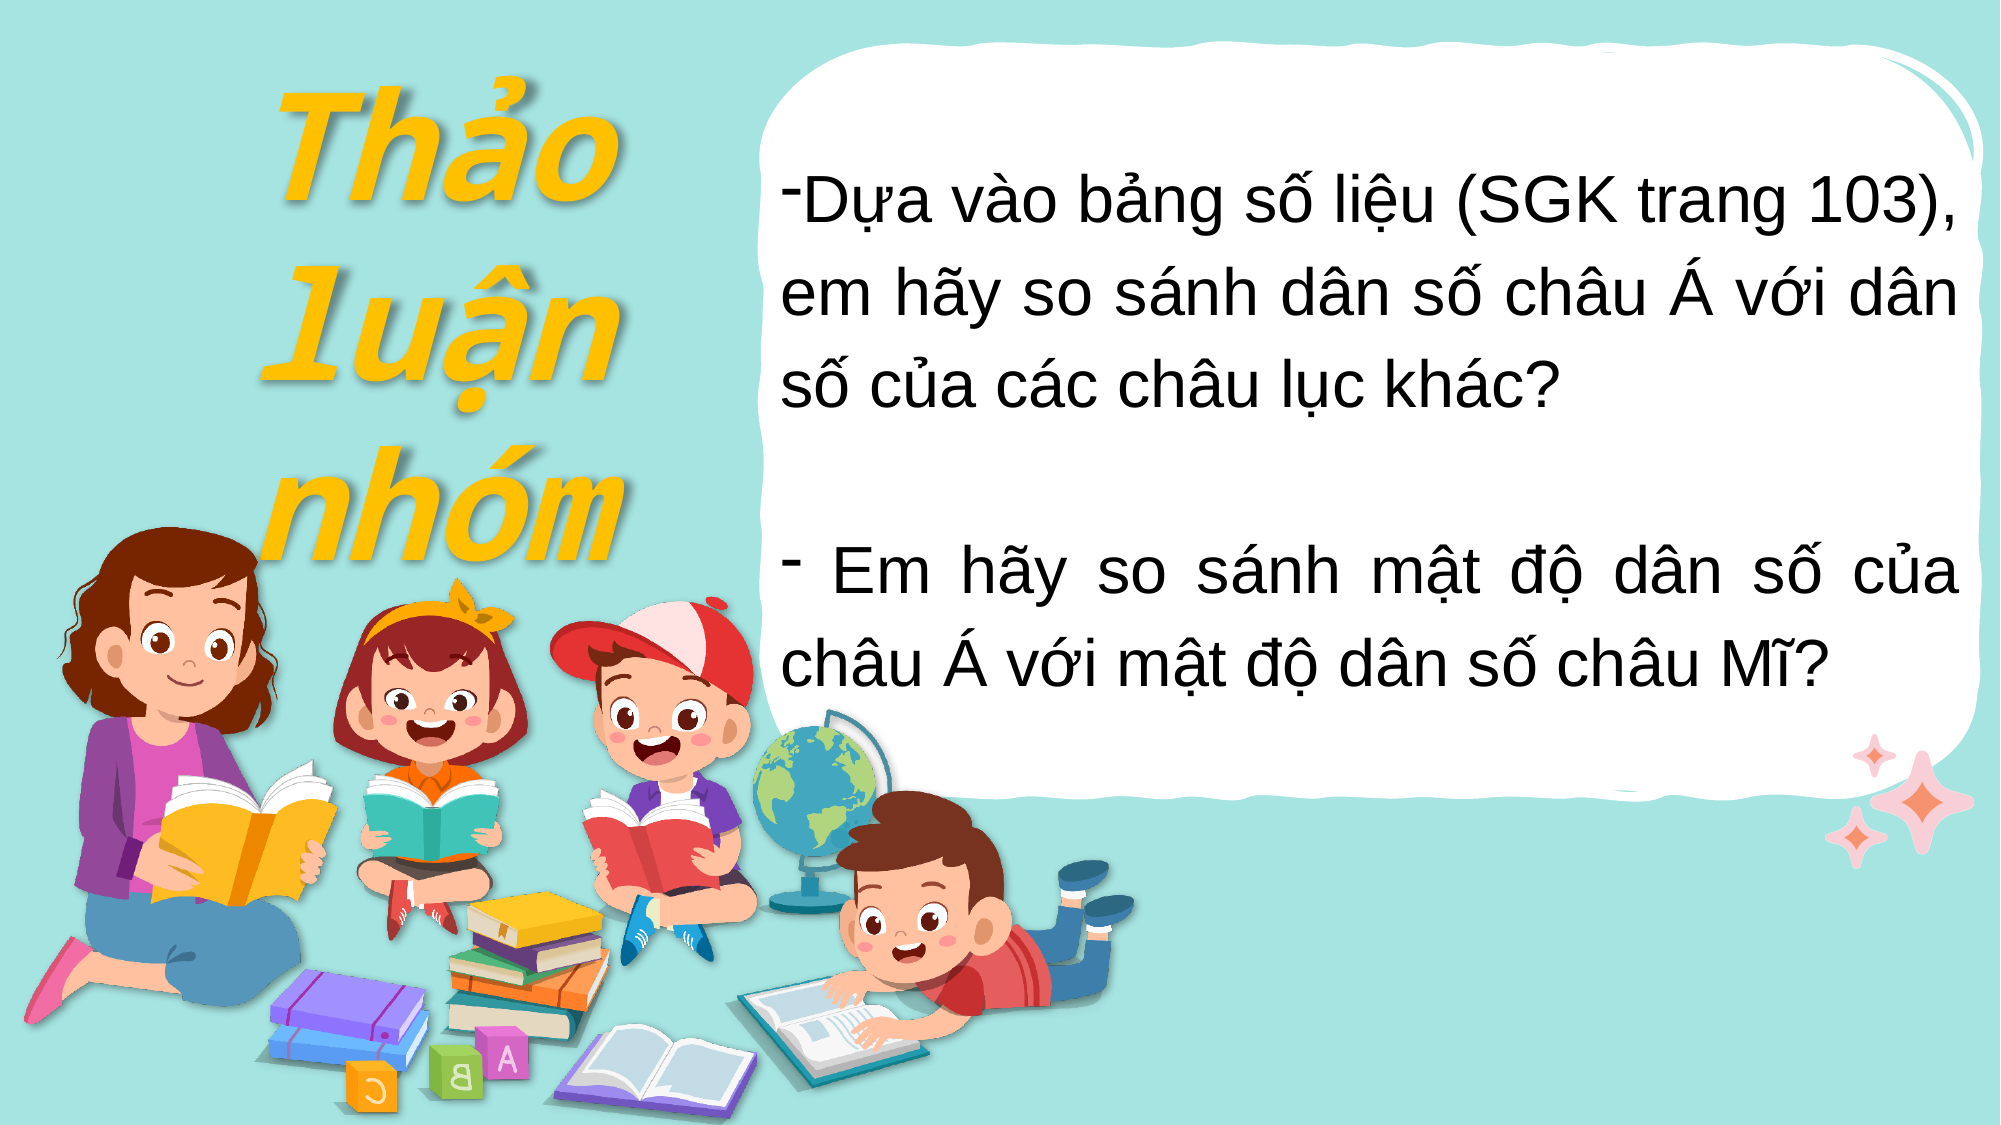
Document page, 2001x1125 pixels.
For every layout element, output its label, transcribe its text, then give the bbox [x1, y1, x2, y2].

picture [24, 527, 1134, 1125]
text_box Dựa vào bảng số liệu (SGK trang 103), em hãy so sánh dân số châu Á với dân số của các châu lục khác? Em hãy so sánh mật độ dân số của châu Á với mật độ dân số châu Mĩ? [844, 44, 1980, 798]
text_box Thảo luận nhóm [24, 42, 840, 527]
picture [1817, 720, 1976, 880]
